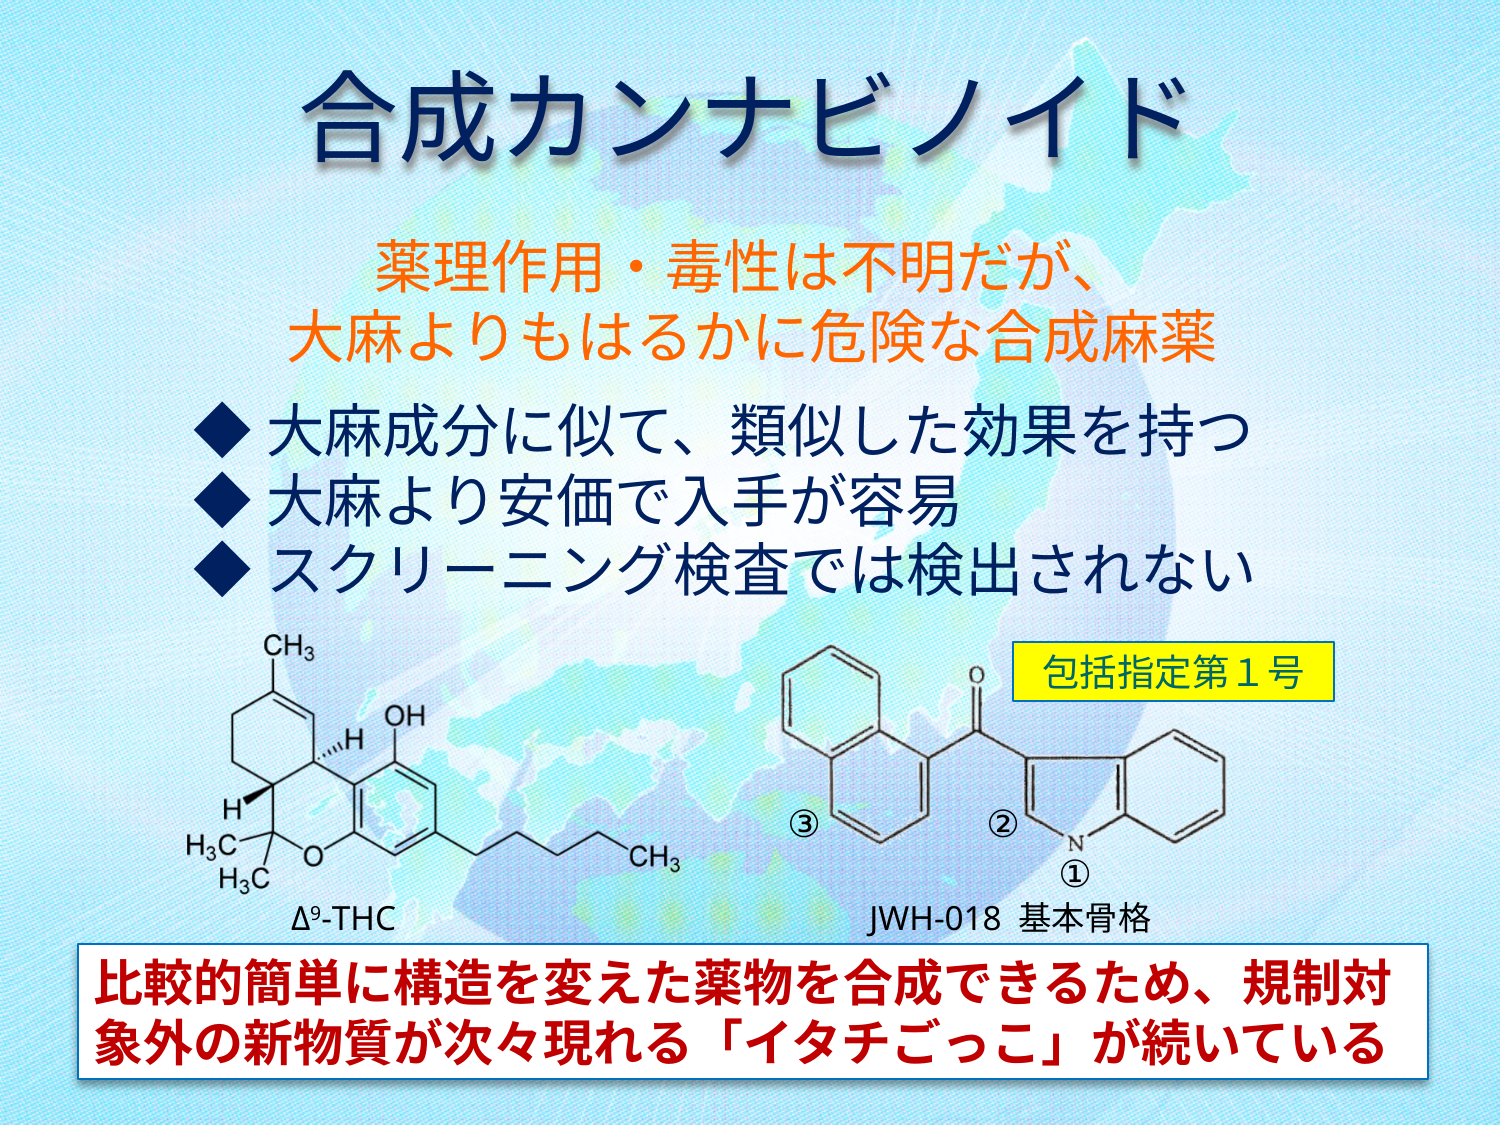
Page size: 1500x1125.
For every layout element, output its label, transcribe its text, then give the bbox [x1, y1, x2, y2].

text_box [772, 638, 1233, 904]
text_box 包括指定第１号 [1237, 641, 1334, 702]
text_box JWH-018 基本骨格 [854, 912, 1233, 945]
text_box 薬理作用・毒性は不明だが、 大麻よりもはるかに危険な合成麻薬 [108, 246, 1396, 378]
text_box ◆大麻成分に似て、類似した効果を持つ ◆大麻より安価で入手が容易 ◆スクリーニング検査では検出されない [179, 386, 1396, 611]
text_box 合成カンナビノイド [0, 0, 1500, 230]
text_box 比較的簡単に構造を変えた薬物を合成できるため、規制対象外の新物質が次々現れる「イタチごっこ」が続いている [78, 943, 1429, 1079]
picture [179, 626, 688, 902]
text_box Δ9-THC [276, 911, 467, 945]
